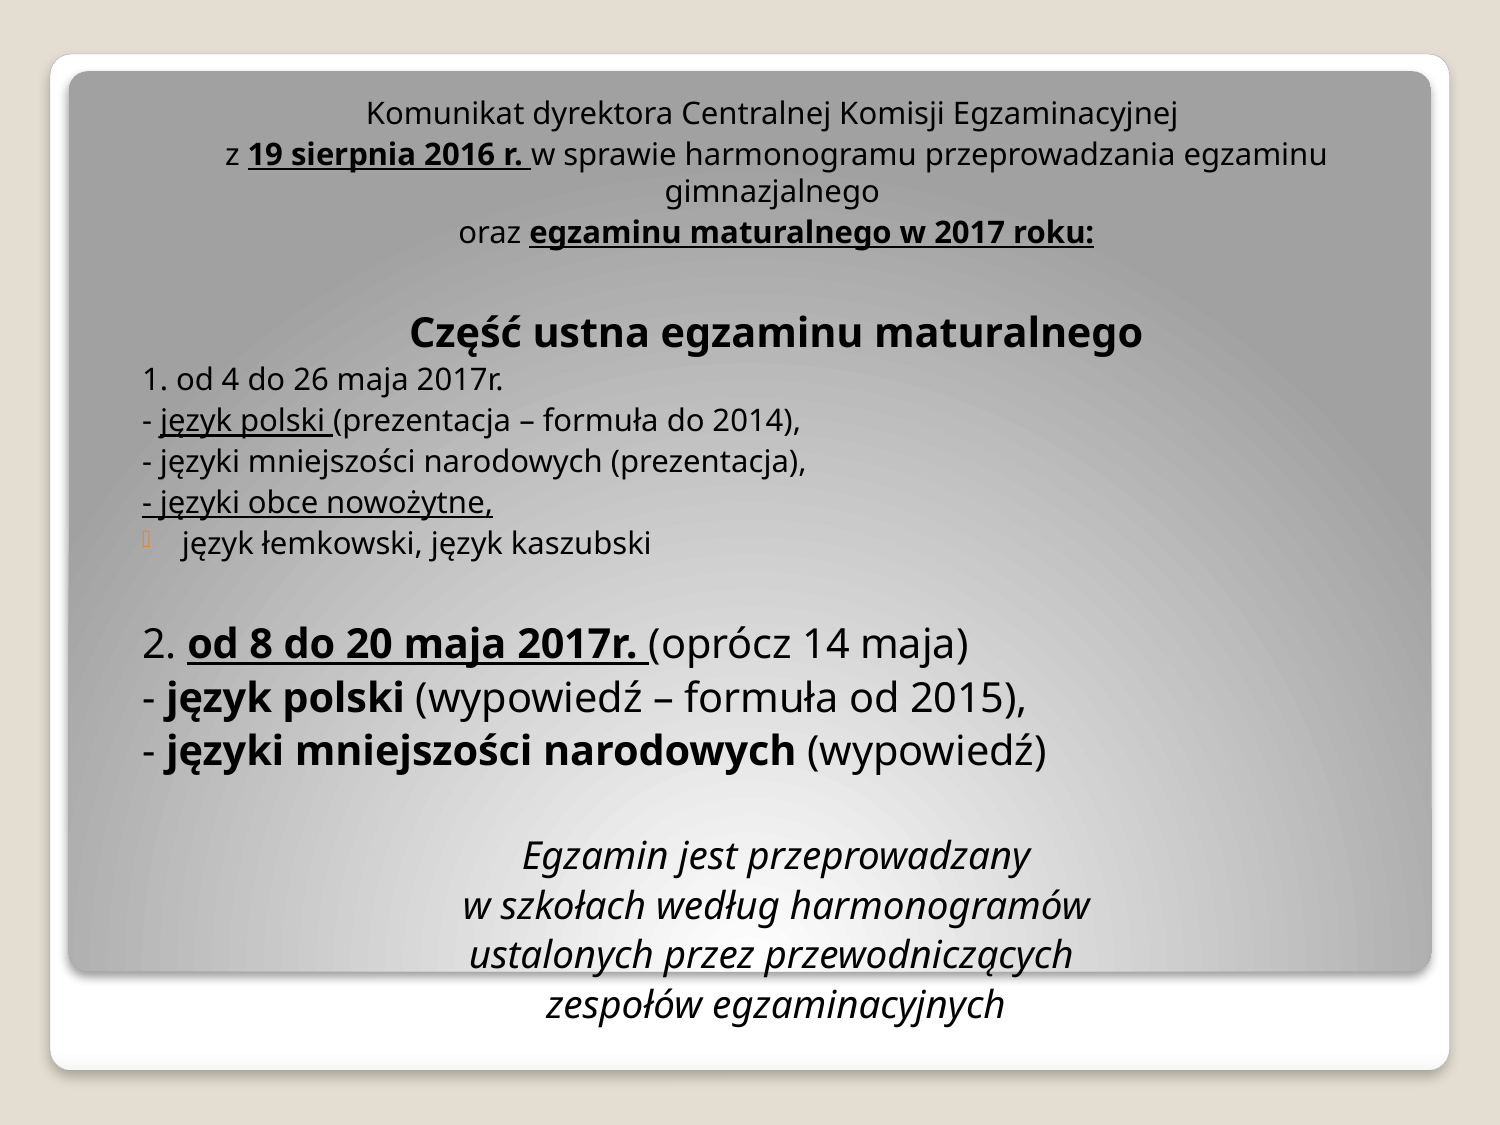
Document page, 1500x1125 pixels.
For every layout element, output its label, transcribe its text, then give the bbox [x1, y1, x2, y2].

list Komunikat dyrektora Centralnej Komisji Egzaminacyjnej z 19 sierpnia 2016 r. w sprawie harmonogramu przeprowadzania egzaminu gimnazjalnego oraz egzaminu maturalnego w 2017 roku: Część ustna egzaminu maturalnego 1. od 4 do 26 maja 2017r. - język polski (prezentacja – formuła do 2014), - języki mniejszości narodowych (prezentacja), - języki obce nowożytne, język łemkowski, język kaszubski 2. od 8 do 20 maja 2017r. (oprócz 14 maja) - język polski (wypowiedź – formuła od 2015), - języki mniejszości narodowych (wypowiedź) Egzamin jest przeprowadzany w szkołach według harmonogramów ustalonych przez przewodniczących zespołów egzaminacyjnych [112, 78, 1425, 1035]
